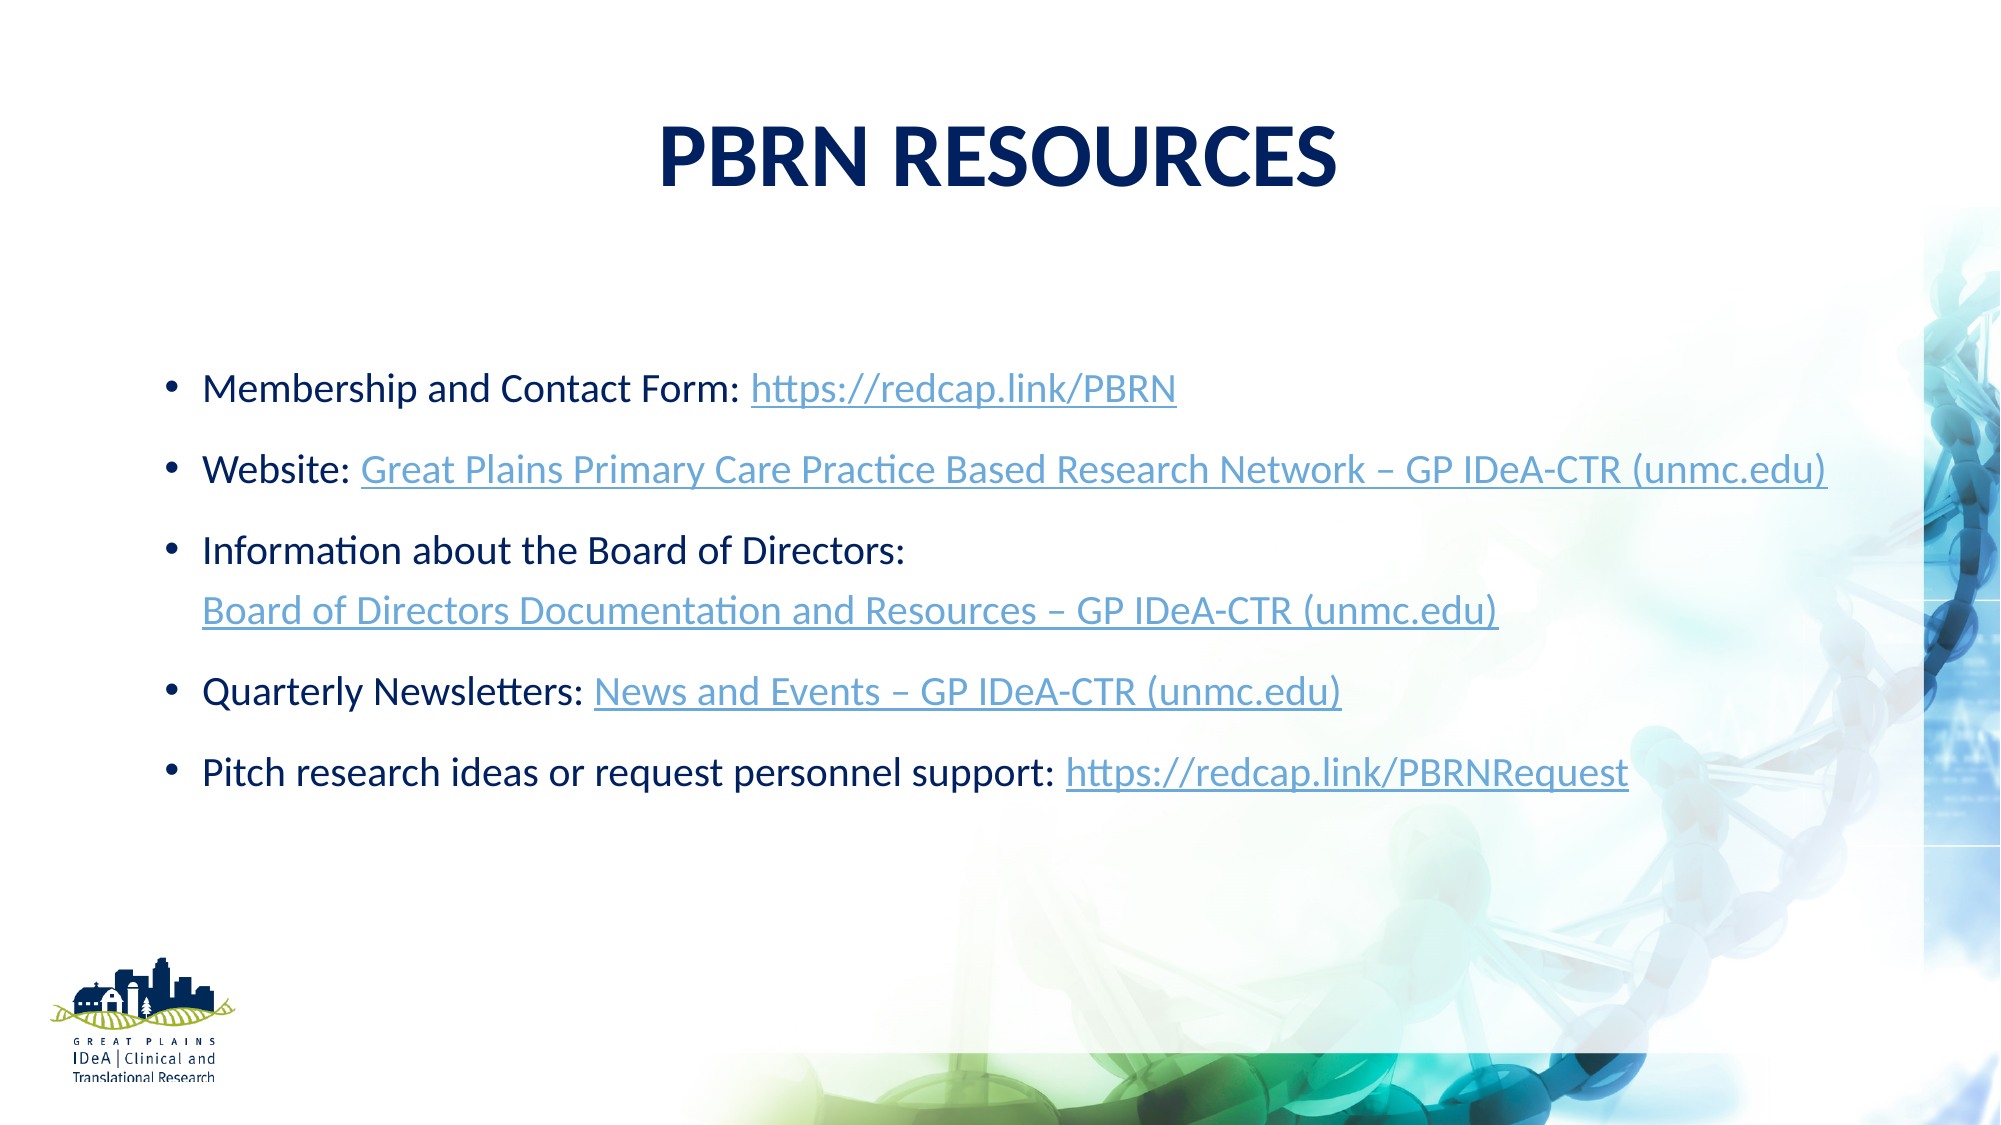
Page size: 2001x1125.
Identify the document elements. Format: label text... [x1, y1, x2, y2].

picture [0, 1, 2000, 1125]
list Membership and Contact Form: https://redcap.link/PBRN Website: Great Plains Primary Care Practice Based Research Network – GP IDeA-CTR (unmc.edu) Information about the Board of Directors: Board of Directors Documentation and Resources – GP IDeA-CTR (unmc.edu) Quarterly Newsletters: News and Events – GP IDeA-CTR (unmc.edu) Pitch research ideas or request personnel support: https://redcap.link/PBRNRequest [149, 343, 1849, 950]
title PBRN Resources [149, 99, 1849, 318]
